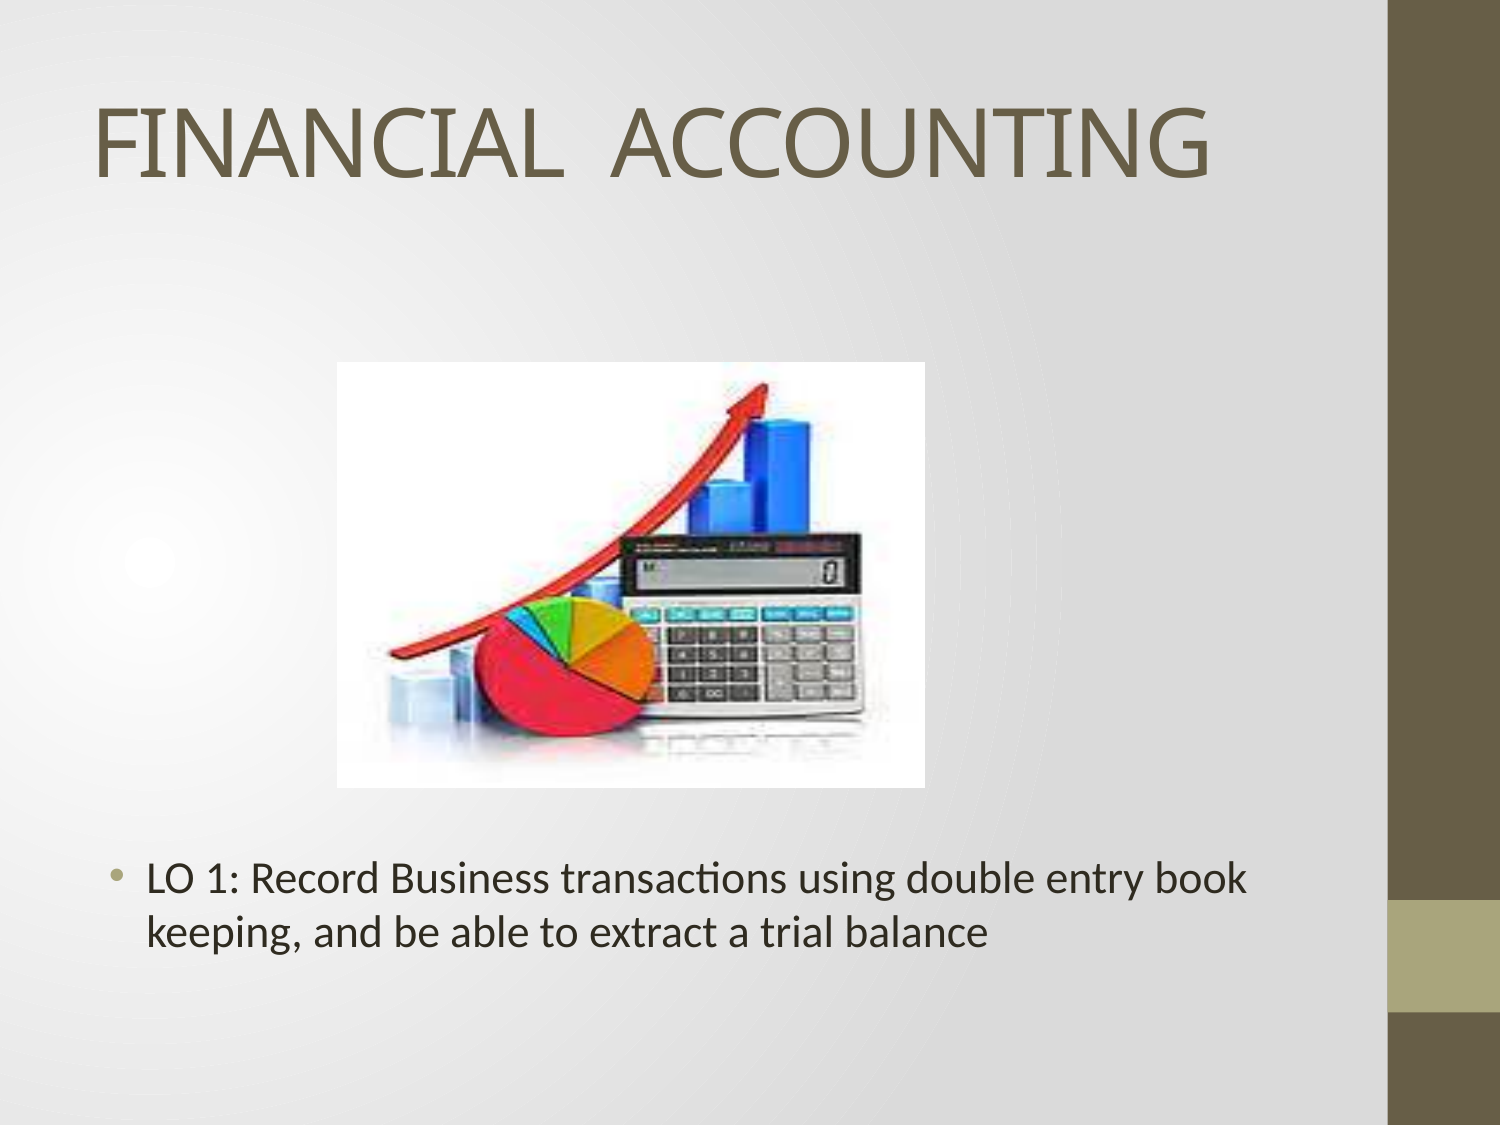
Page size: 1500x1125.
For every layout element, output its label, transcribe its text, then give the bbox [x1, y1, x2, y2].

title FINANCIAL ACCOUNTING [75, 45, 1325, 233]
list LO 1: Record Business transactions using double entry book keeping, and be able to extract a trial balance [75, 262, 1325, 1050]
picture [336, 361, 926, 788]
